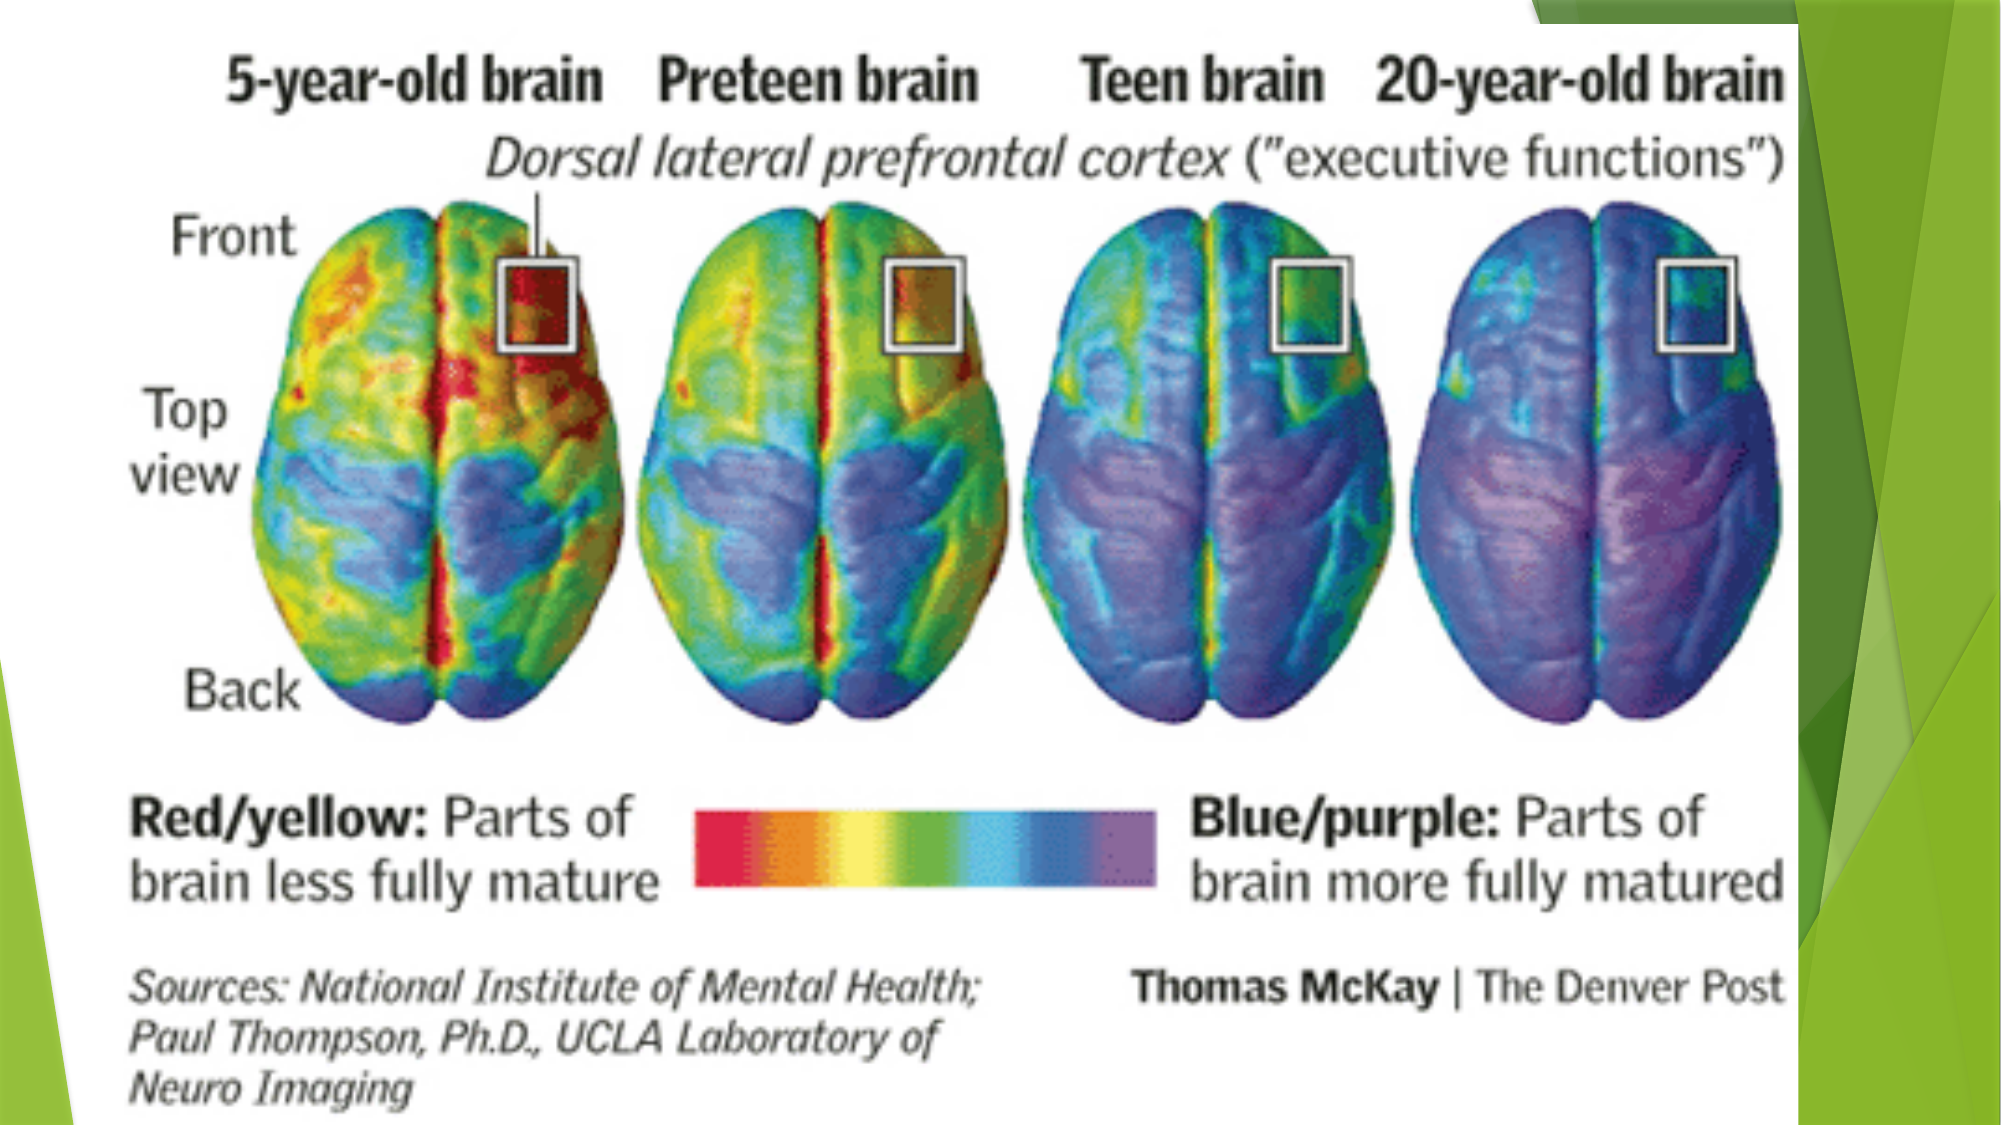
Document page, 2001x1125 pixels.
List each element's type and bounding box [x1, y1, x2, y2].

list [123, 23, 1799, 1125]
